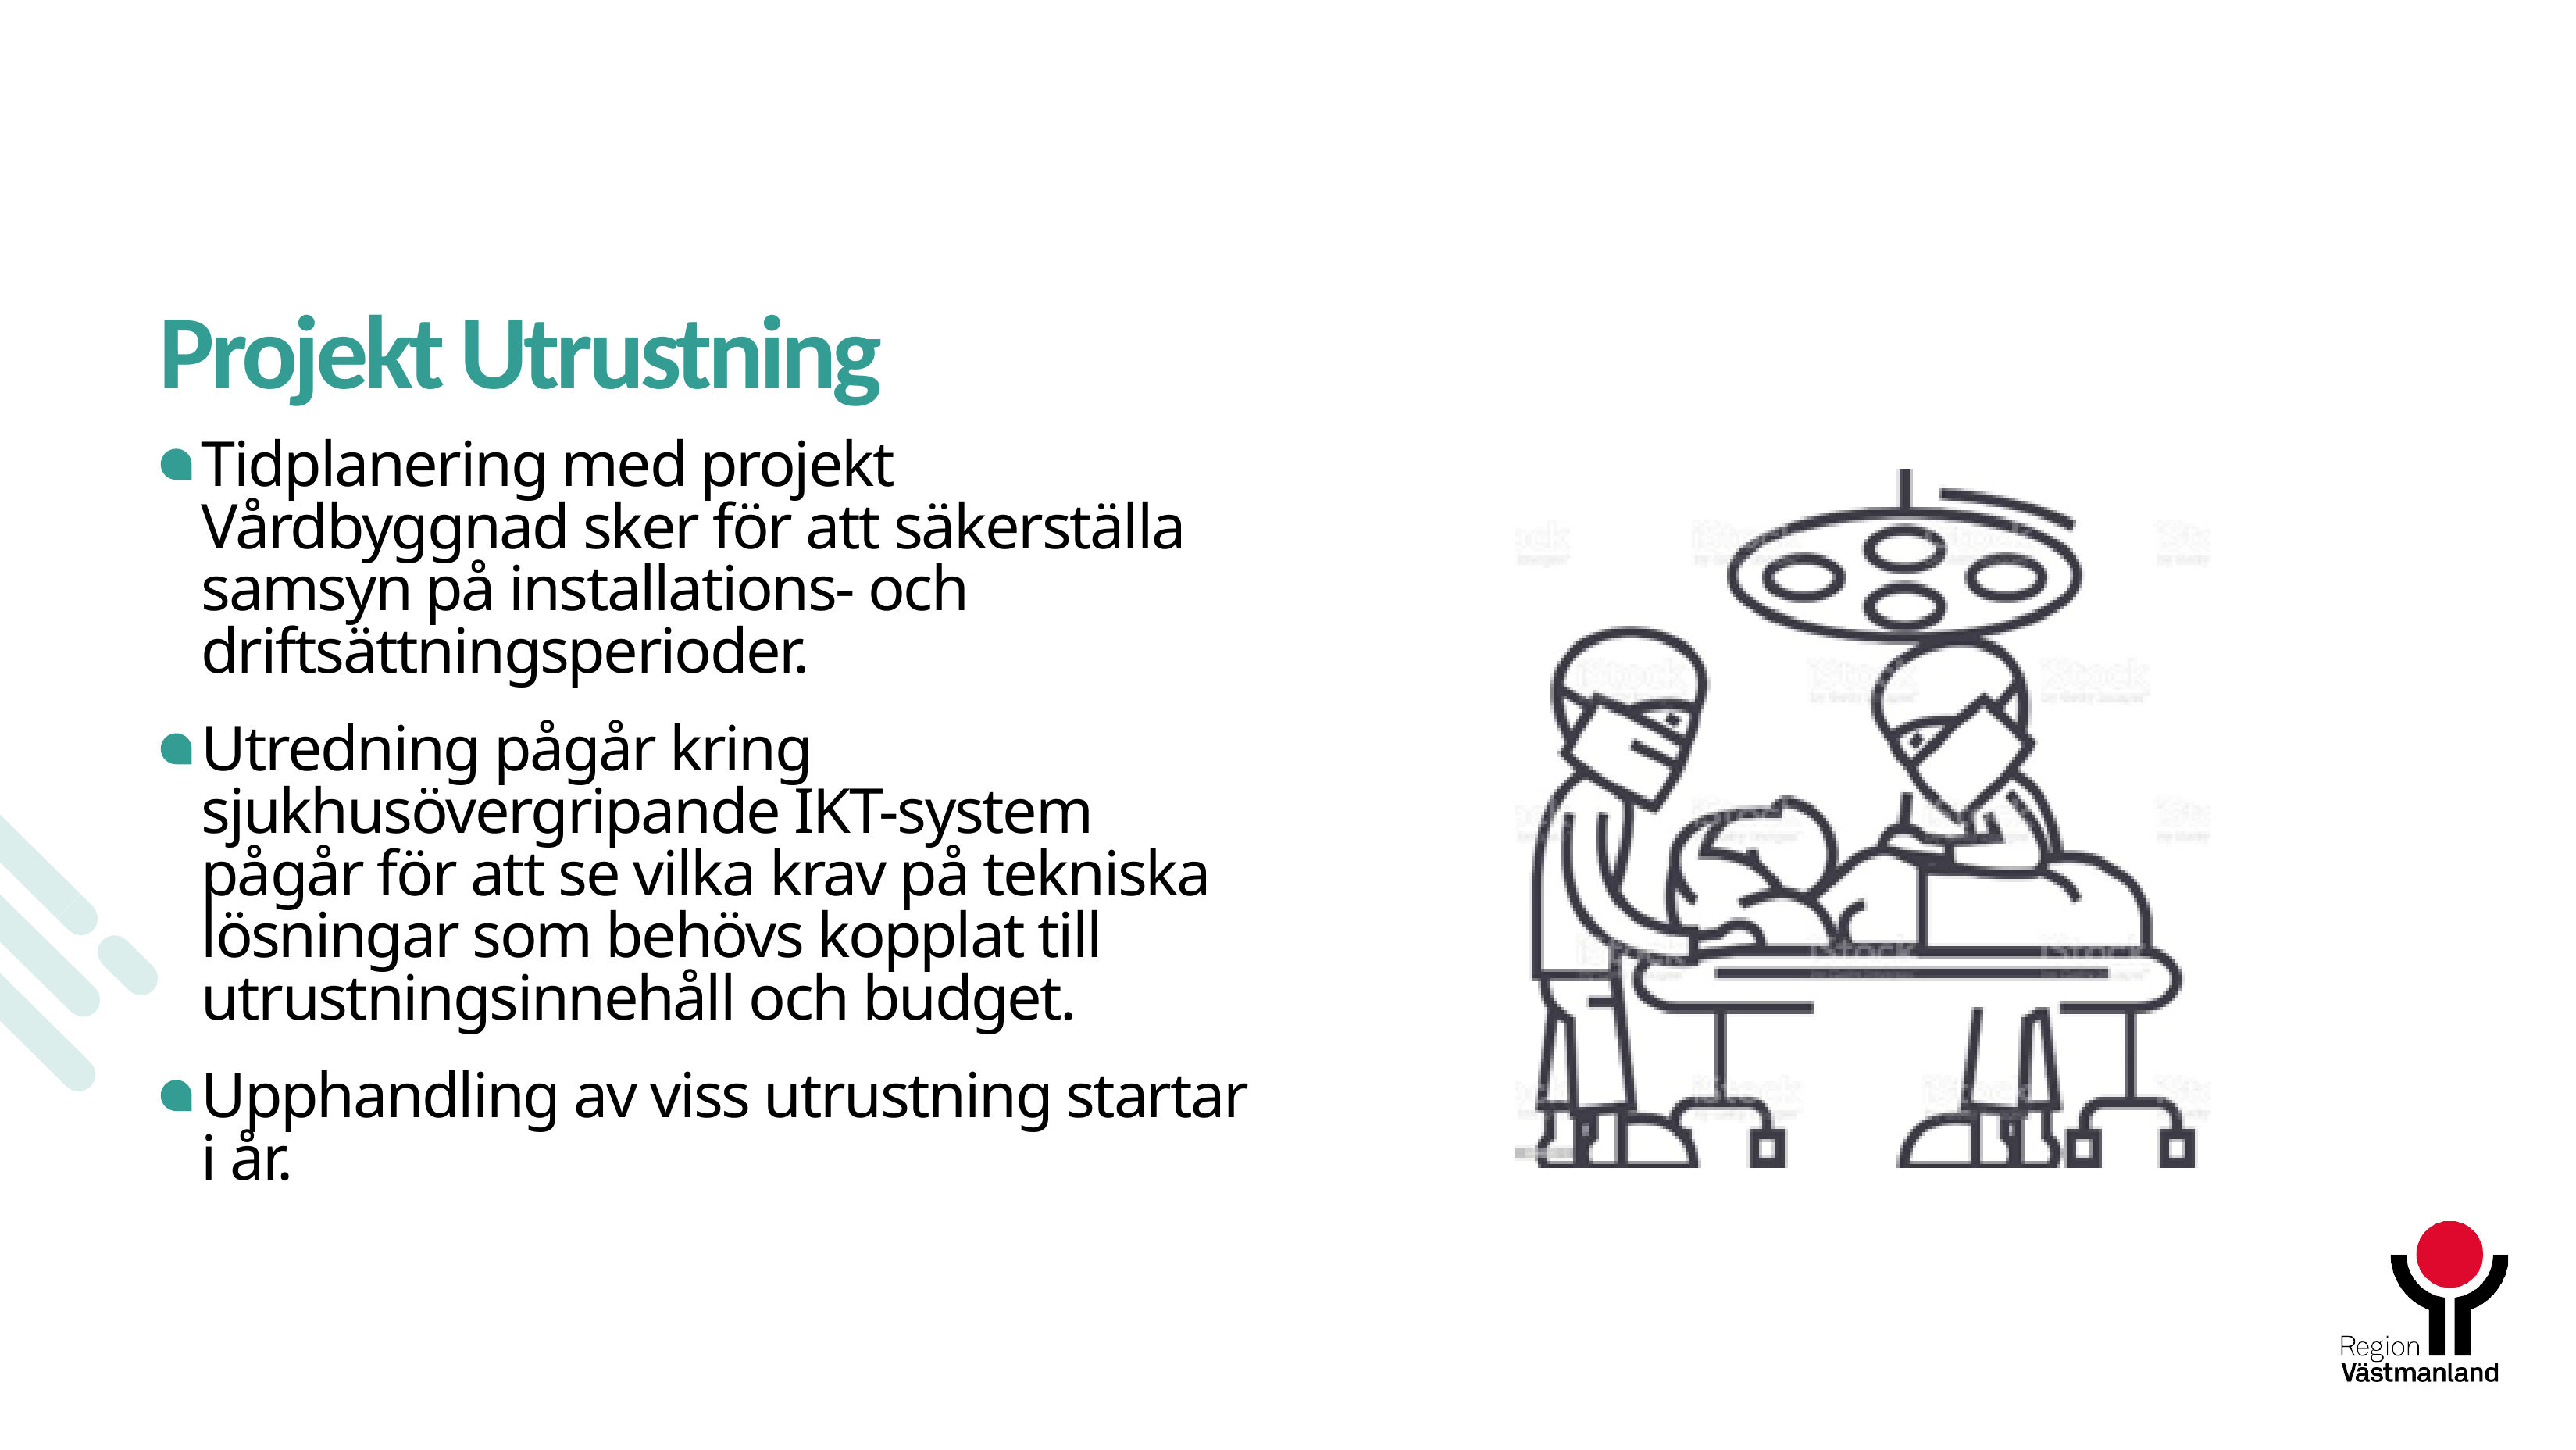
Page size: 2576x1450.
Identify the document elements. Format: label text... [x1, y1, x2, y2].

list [1429, 430, 2218, 1197]
list Tidplanering med projekt Vårdbyggnad sker för att säkerställa samsyn på installations- och driftsättningsperioder. Utredning pågår kring sjukhusövergripande IKT-system pågår för att se vilka krav på tekniska lösningar som behövs kopplat till utrustningsinnehåll och budget. Upphandling av viss utrustning startar i år. [159, 436, 1267, 1203]
picture [2341, 1221, 2509, 1382]
title Projekt Utrustning [159, 157, 2417, 420]
